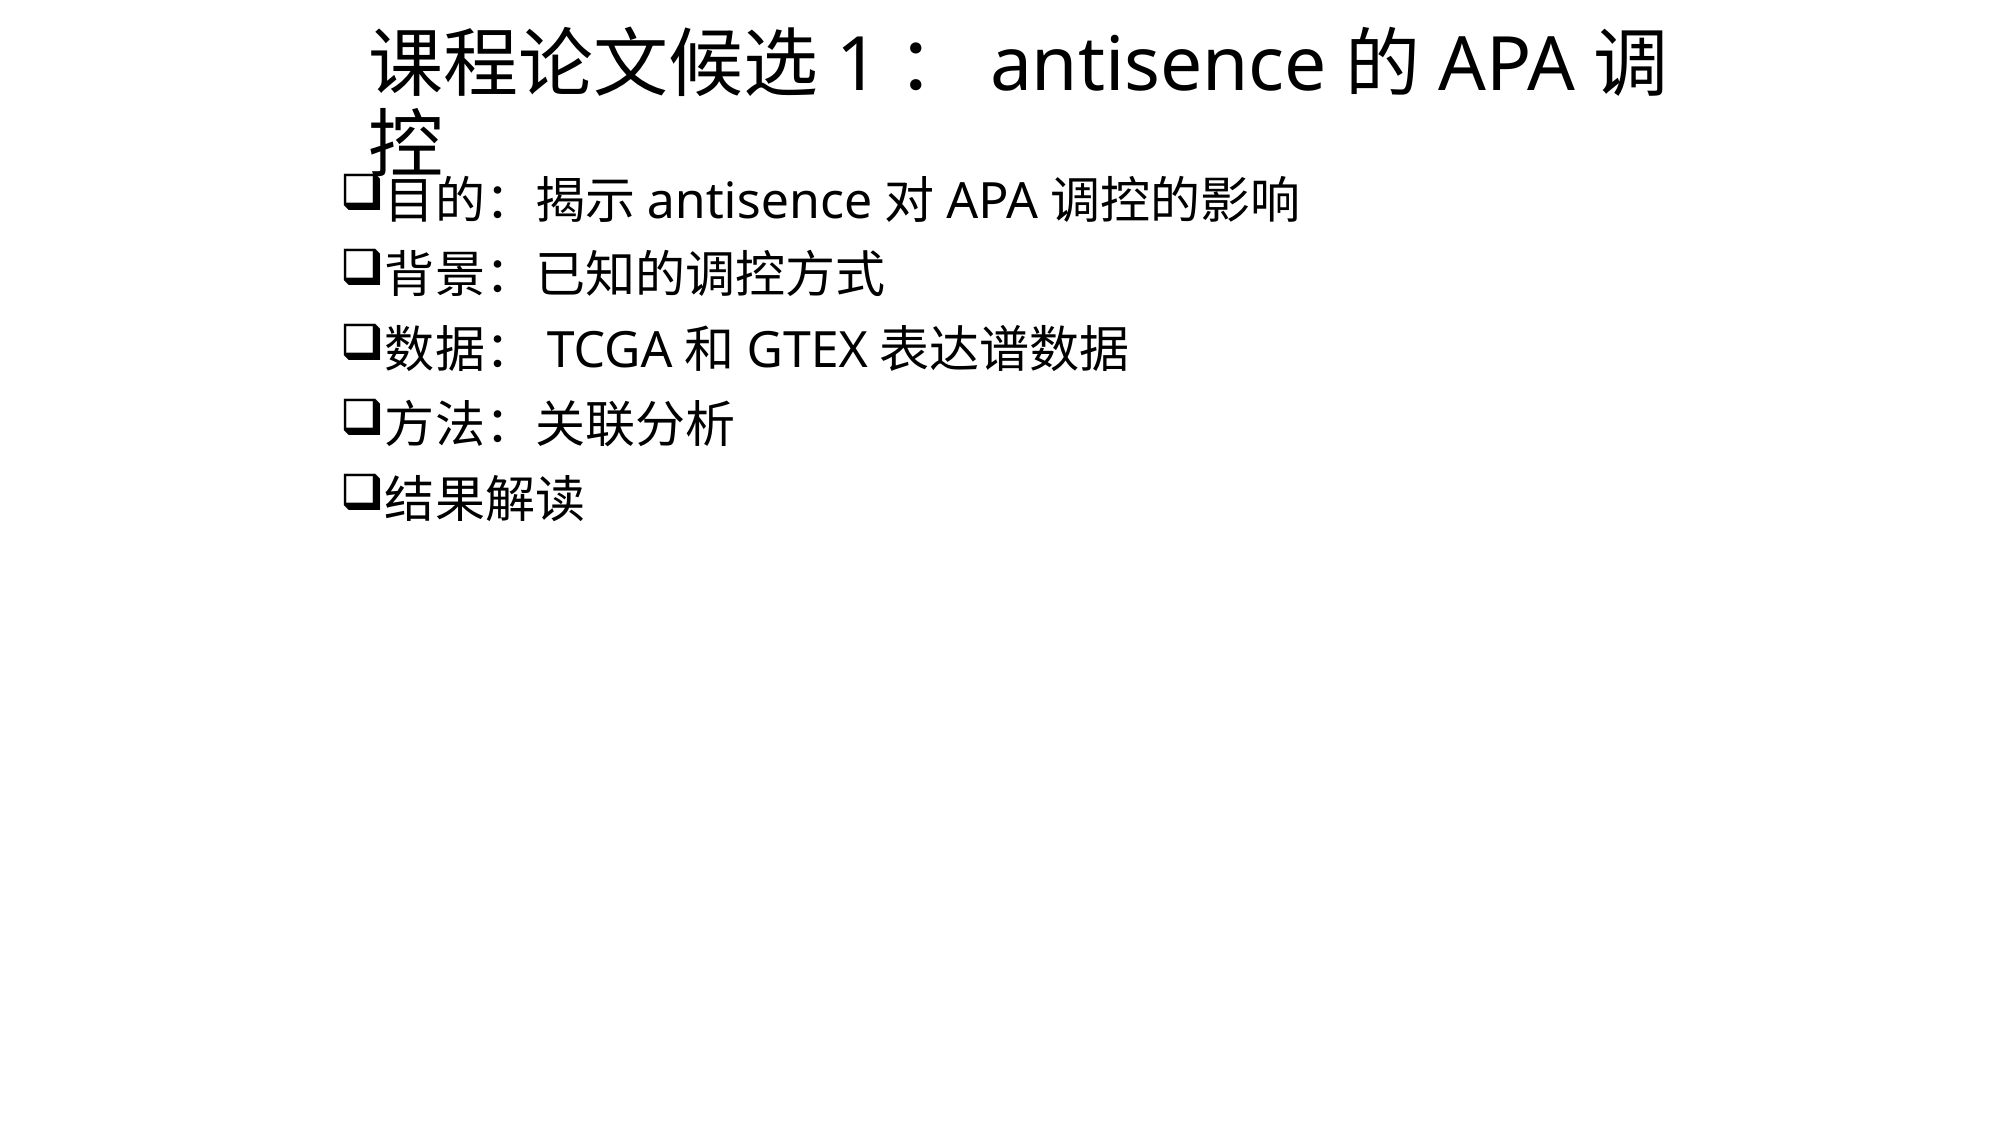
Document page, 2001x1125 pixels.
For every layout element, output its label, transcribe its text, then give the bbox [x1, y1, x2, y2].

list 目的：揭示antisence对APA调控的影响 背景：已知的调控方式 数据：TCGA和GTEX表达谱数据 方法：关联分析 结果解读 [324, 167, 1675, 1042]
title 课程论文候选1：antisence的APA调控 [353, 17, 1721, 197]
